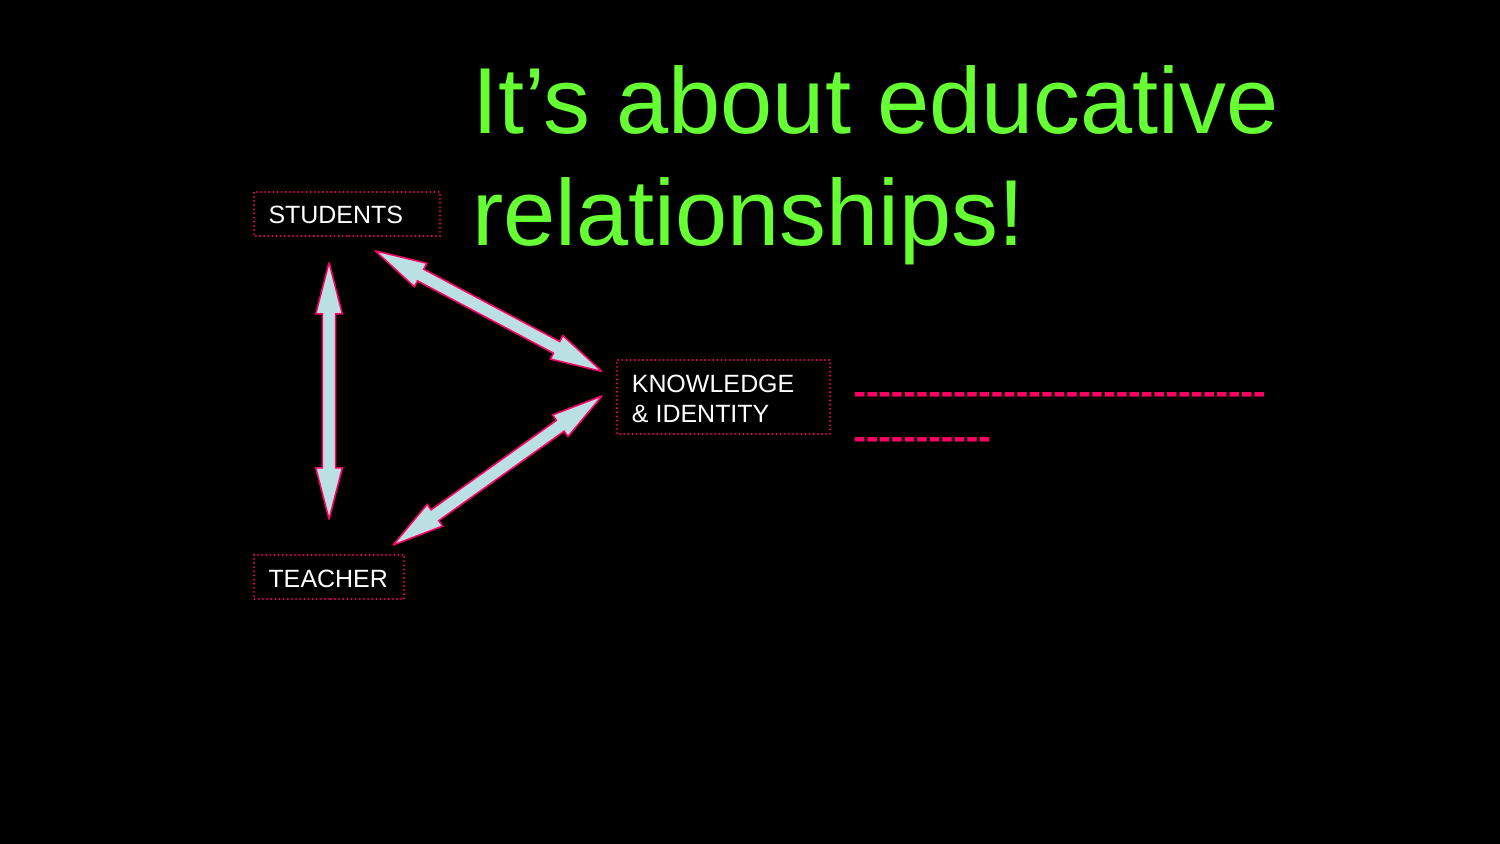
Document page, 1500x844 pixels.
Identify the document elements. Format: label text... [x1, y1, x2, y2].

text_box [393, 395, 603, 546]
text_box [375, 250, 602, 372]
text_box -------------------------------------------- [838, 359, 1282, 465]
text_box [315, 262, 343, 520]
text_box It’s about educative relationships! [457, 31, 1313, 272]
text_box STUDENTS [253, 191, 440, 237]
text_box TEACHER [253, 554, 405, 600]
text_box KNOWLEDGE & IDENTITY [617, 359, 830, 435]
